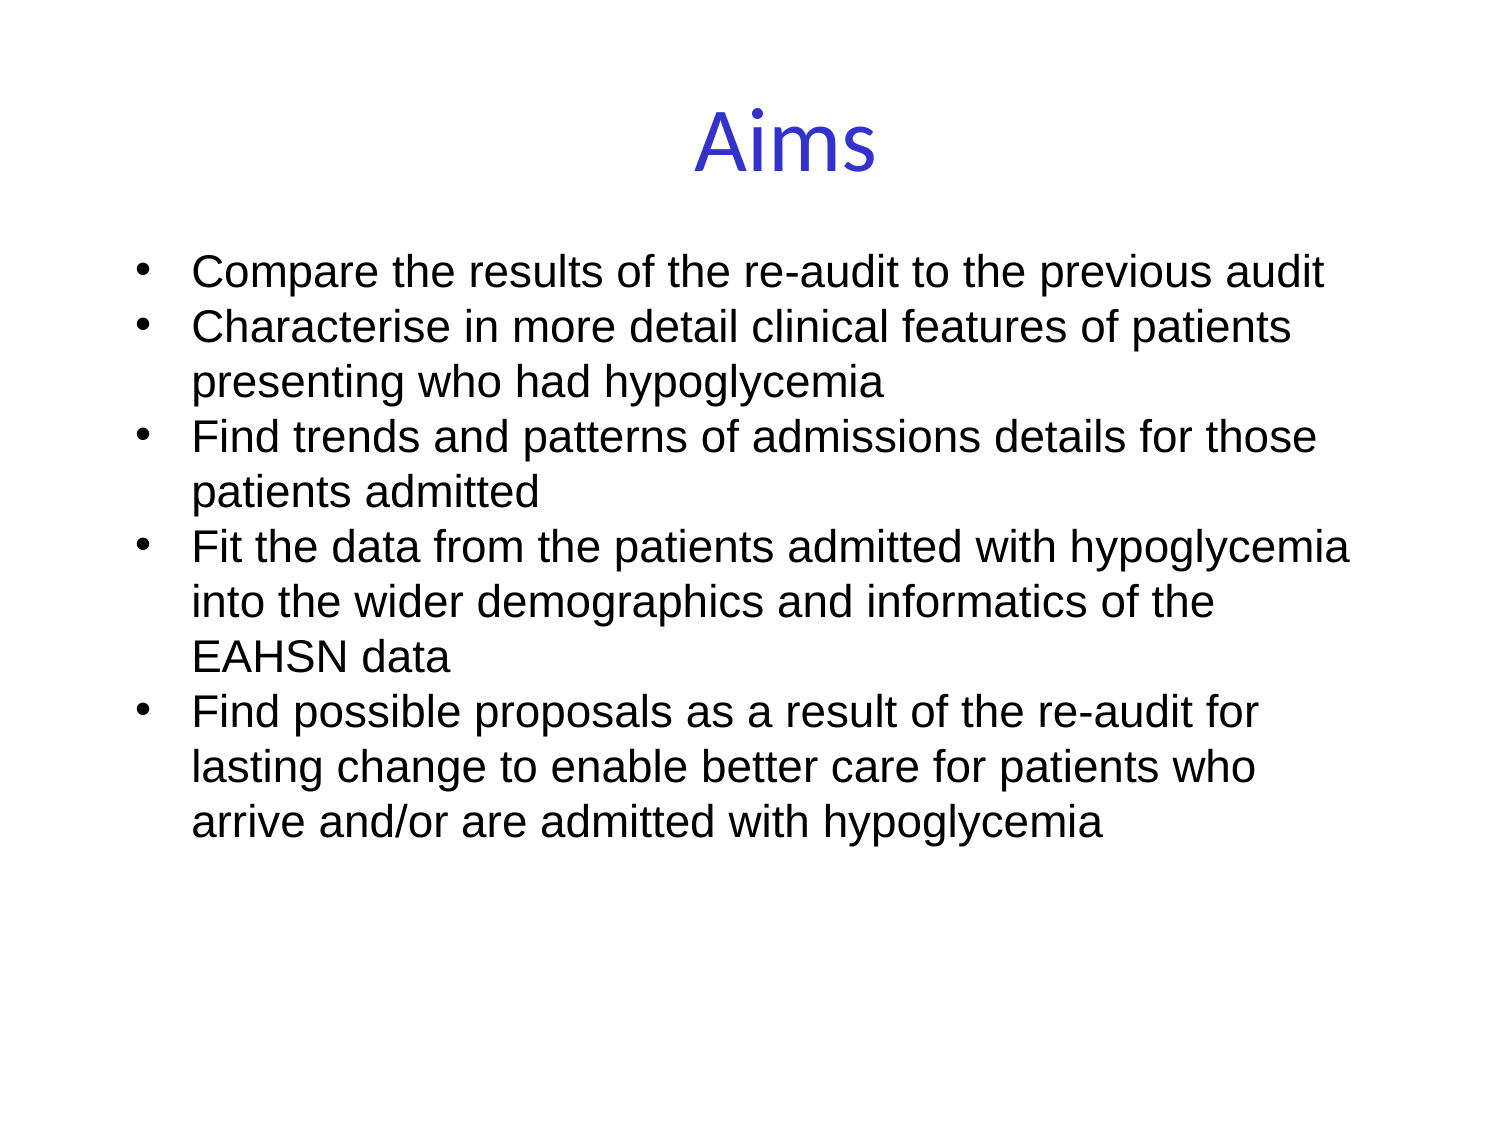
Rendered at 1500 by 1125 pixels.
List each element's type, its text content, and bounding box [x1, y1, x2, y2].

text_box Compare the results of the re-audit to the previous audit Characterise in more detail clinical features of patients presenting who had hypoglycemia Find trends and patterns of admissions details for those patients admitted Fit the data from the patients admitted with hypoglycemia into the wider demographics and informatics of the EAHSN data Find possible proposals as a result of the re-audit for lasting change to enable better care for patients who arrive and/or are admitted with hypoglycemia [120, 234, 1391, 854]
title Aims [124, 40, 1448, 229]
